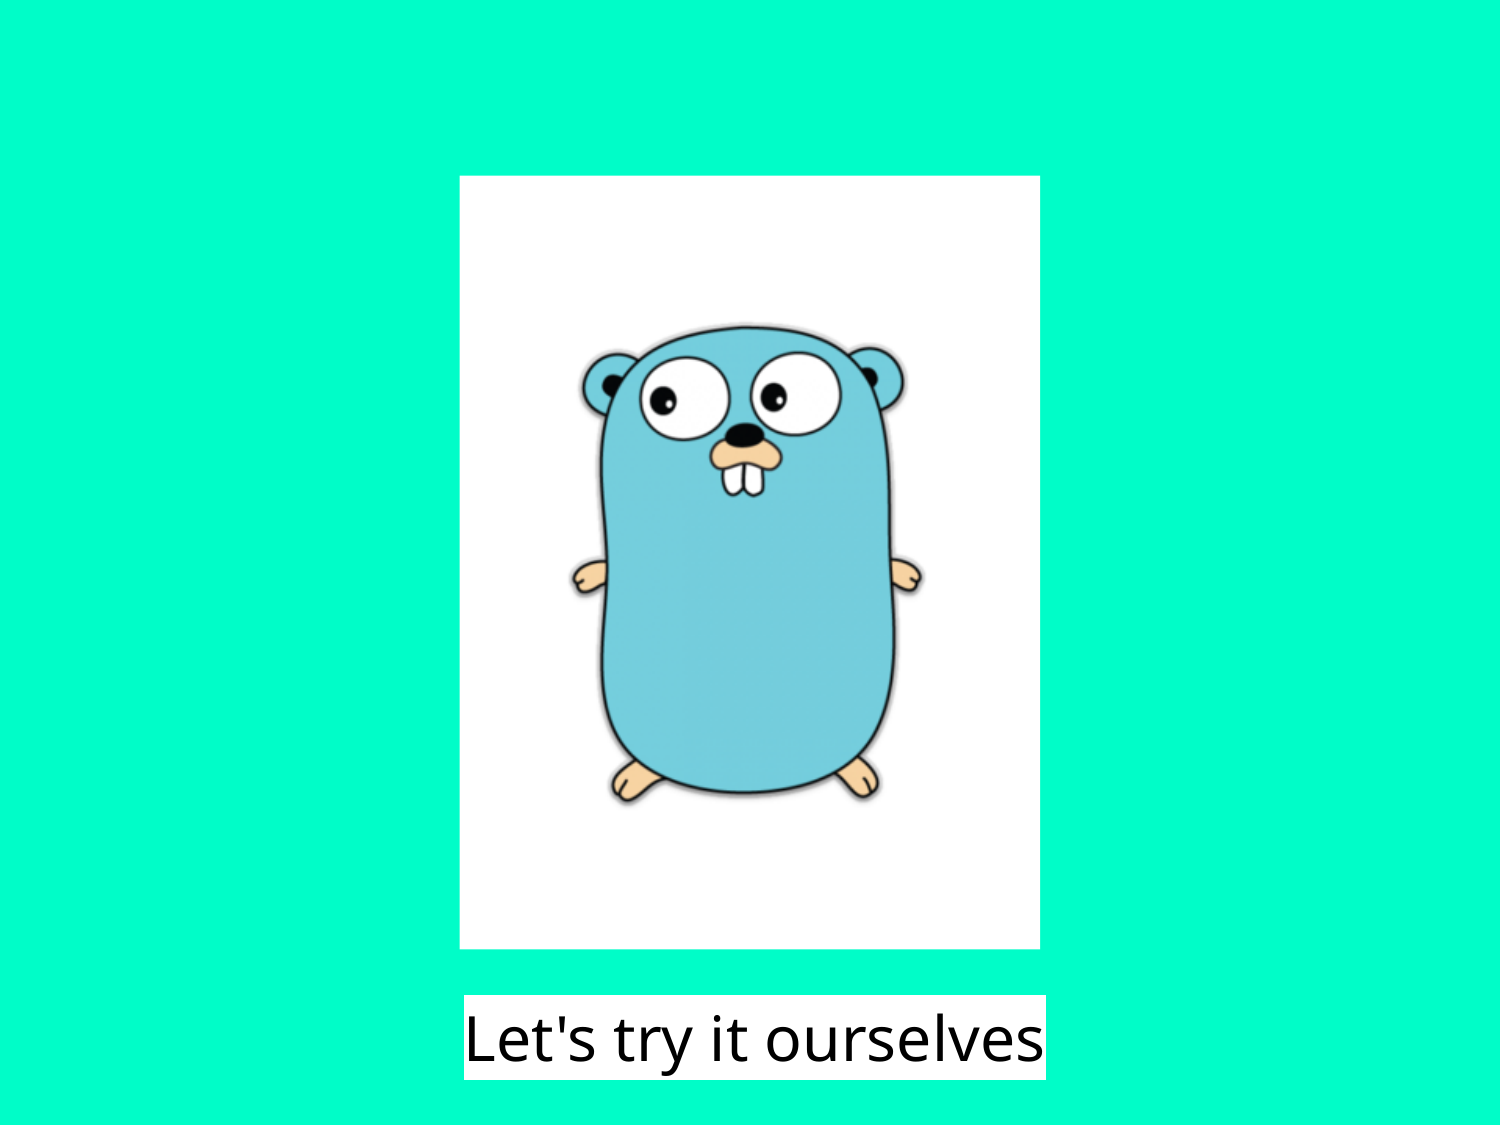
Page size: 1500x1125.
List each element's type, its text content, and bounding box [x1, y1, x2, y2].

picture [554, 313, 946, 812]
text_box Let's try it ourselves [52, 971, 1458, 1102]
title [459, 175, 1041, 950]
